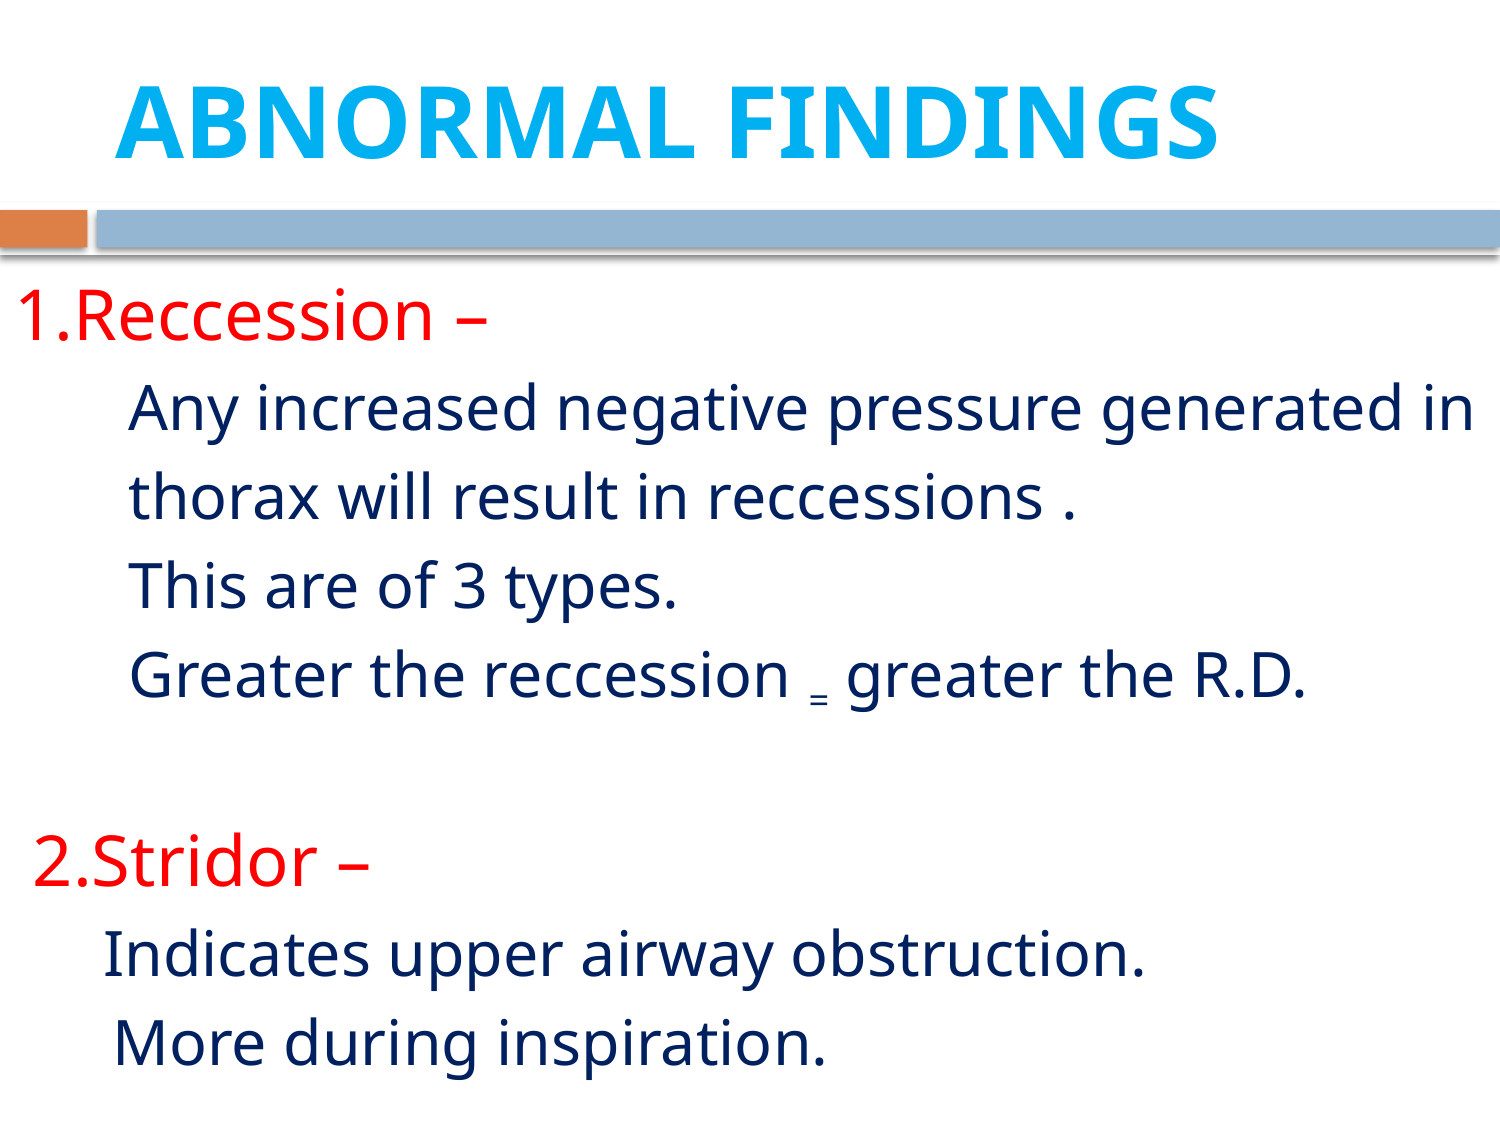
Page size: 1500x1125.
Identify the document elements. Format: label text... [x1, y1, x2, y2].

list 1.Reccession – Any increased negative pressure generated in thorax will result in reccessions . This are of 3 types. Greater the reccession = greater the R.D. 2.Stridor – Indicates upper airway obstruction. More during inspiration. [0, 262, 1500, 1125]
title ABNORMAL FINDINGS [100, 37, 1438, 200]
